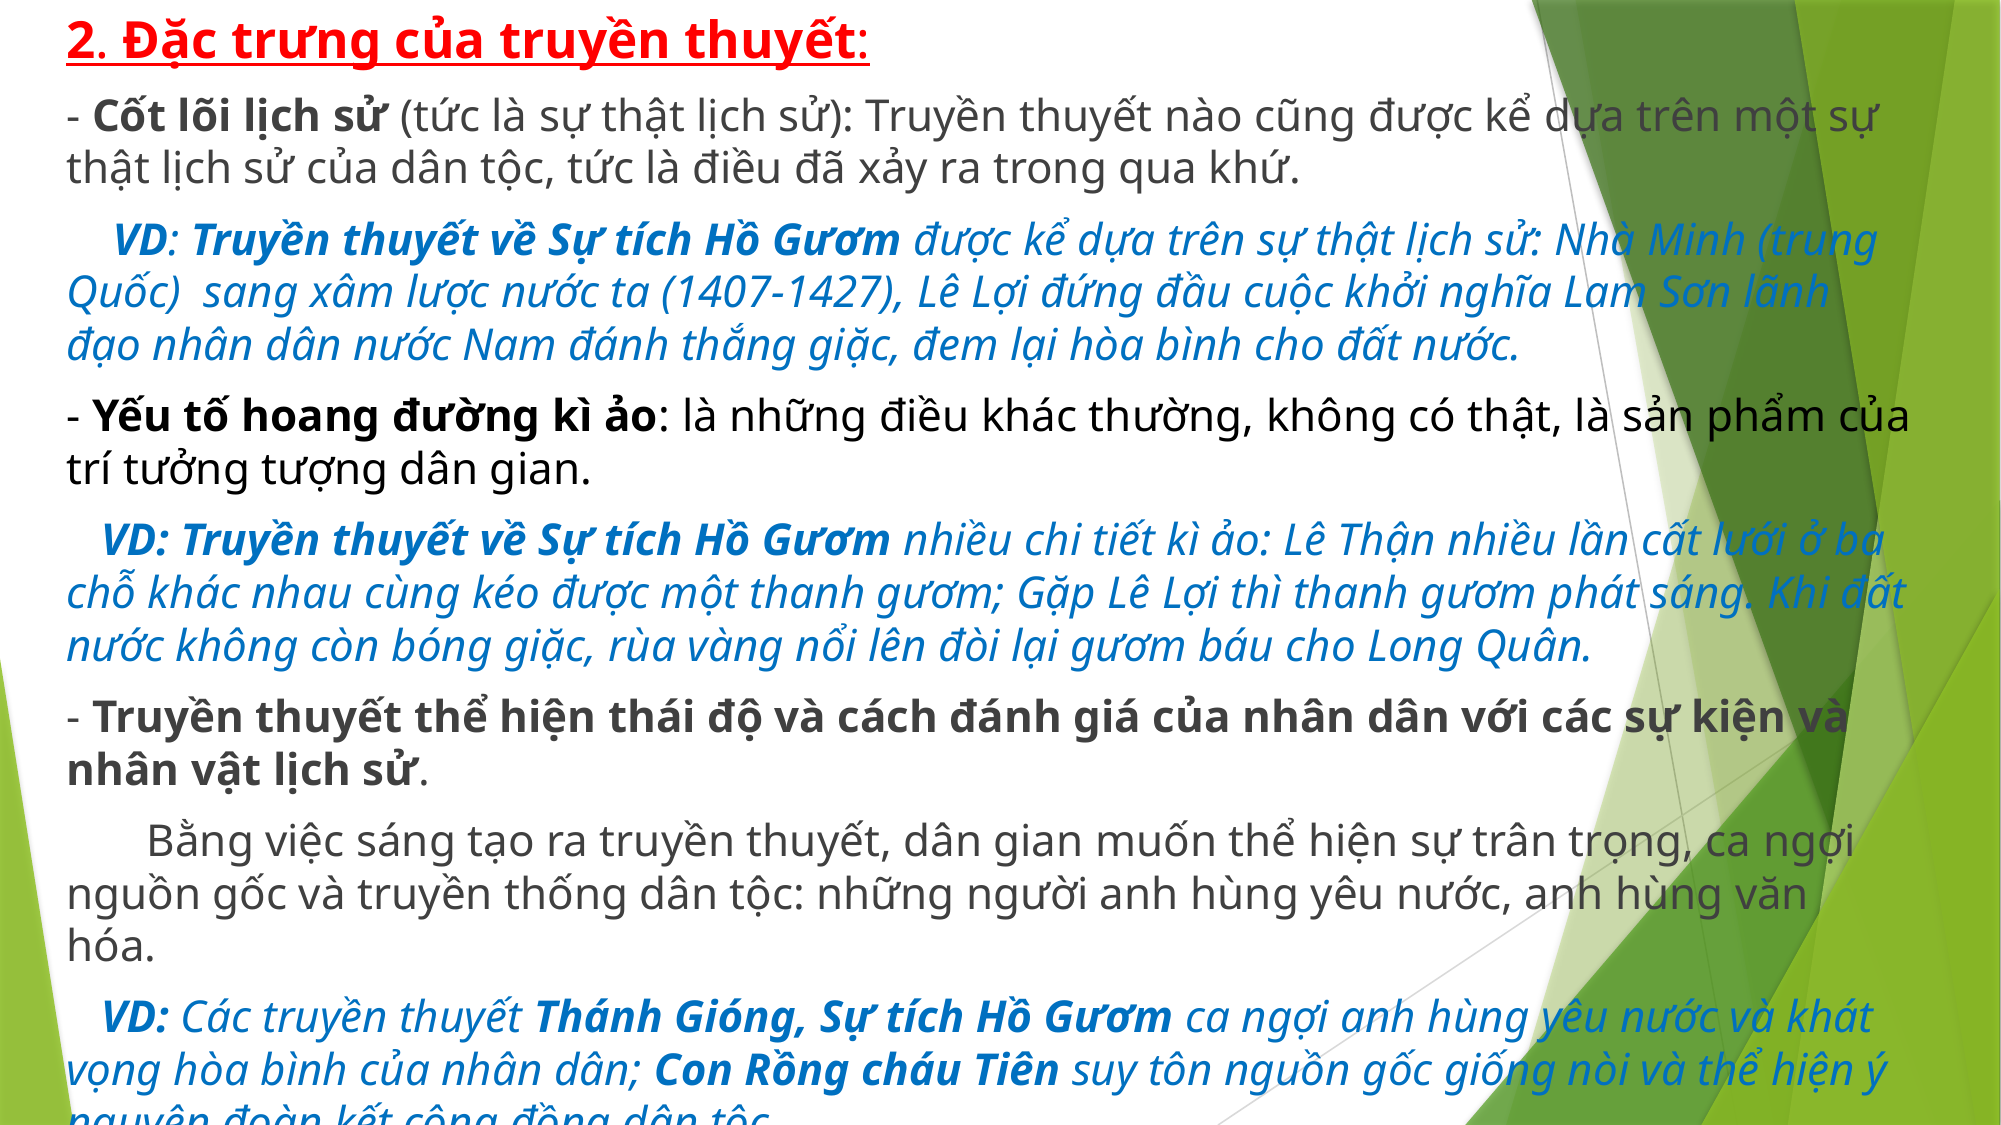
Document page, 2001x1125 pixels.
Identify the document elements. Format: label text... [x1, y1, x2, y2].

list 2. Đặc trưng của truyền thuyết: - Cốt lõi lịch sử (tức là sự thật lịch sử): Truyền thuyết nào cũng được kể dựa trên một sự thật lịch sử của dân tộc, tức là điều đã xảy ra trong qua khứ. VD: Truyền thuyết về Sự tích Hồ Gươm được kể dựa trên sự thật lịch sử: Nhà Minh (trung Quốc) sang xâm lược nước ta (1407-1427), Lê Lợi đứng đầu cuộc khởi nghĩa Lam Sơn lãnh đạo nhân dân nước Nam đánh thắng giặc, đem lại hòa bình cho đất nước. - Yếu tố hoang đường kì ảo: là những điều khác thường, không có thật, là sản phẩm của trí tưởng tượng dân gian. VD: Truyền thuyết về Sự tích Hồ Gươm nhiều chi tiết kì ảo: Lê Thận nhiều lần cất lưới ở ba chỗ khác nhau cùng kéo được một thanh gươm; Gặp Lê Lợi thì thanh gươm phát sáng. Khi đất nước không còn bóng giặc, rùa vàng nổi lên đòi lại gươm báu cho Long Quân. - Truyền thuyết thể hiện thái độ và cách đánh giá của nhân dân với các sự kiện và nhân vật lịch sử. Bằng việc sáng tạo ra truyền thuyết, dân gian muốn thể hiện sự trân trọng, ca ngợi nguồn gốc và truyền thống dân tộc: những người anh hùng yêu nước, anh hùng văn hóa. VD: Các truyền thuyết Thánh Gióng, Sự tích Hồ Gươm ca ngợi anh hùng yêu nước và khát vọng hòa bình của nhân dân; Con Rồng cháu Tiên suy tôn nguồn gốc giống nòi và thể hiện ý nguyện đoàn kết cộng đồng dân tộc. [51, 0, 1929, 1125]
